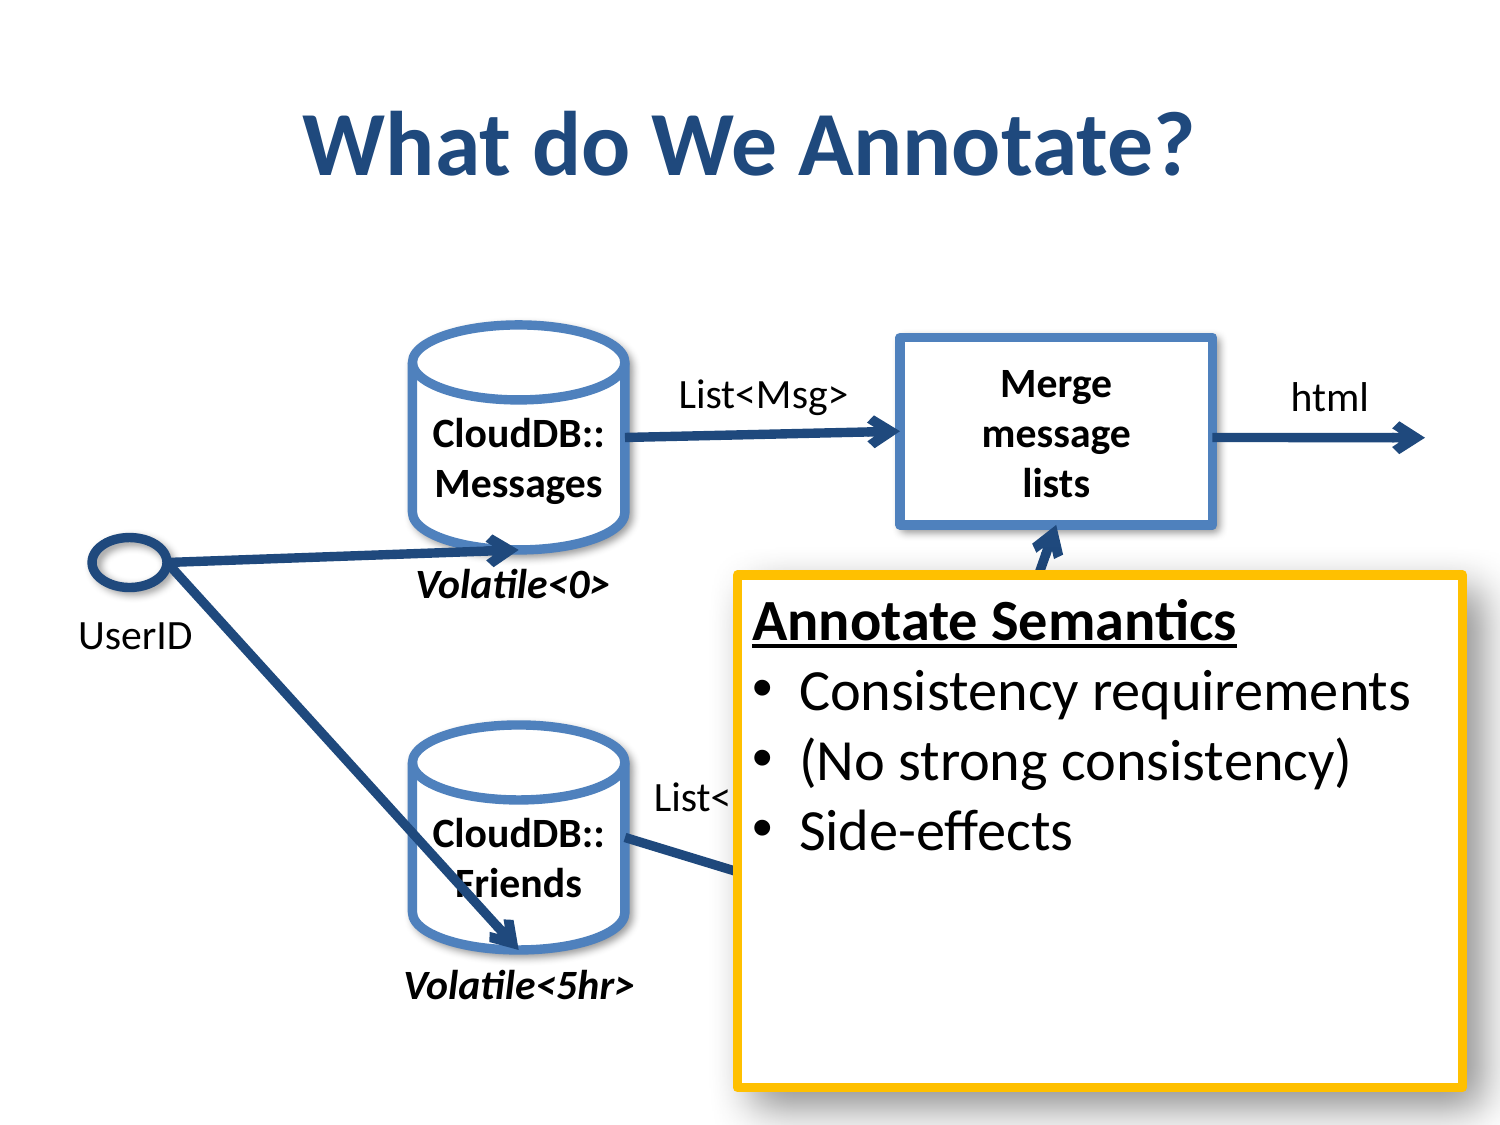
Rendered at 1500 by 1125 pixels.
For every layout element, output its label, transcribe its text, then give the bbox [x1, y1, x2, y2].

text_box [89, 535, 161, 590]
text_box CloudDB:: Friends [410, 843, 515, 950]
text_box CloudDB:: Friends [416, 722, 628, 950]
text_box List<Msg> [663, 359, 864, 425]
text_box Merge message lists [898, 335, 1215, 527]
text_box List<UserID> [639, 762, 723, 828]
text_box Volatile<5hr> [388, 950, 651, 1015]
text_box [166, 437, 413, 562]
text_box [166, 562, 413, 838]
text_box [624, 430, 901, 438]
title What do We Annotate? [75, 45, 1425, 233]
text_box CloudDB:: Messages [410, 322, 628, 549]
text_box html [1275, 362, 1384, 428]
text_box UserID [63, 600, 161, 665]
text_box Volatile<0> [416, 549, 626, 615]
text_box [912, 593, 1126, 669]
text_box Annotate Semantics Consistency requirements (No strong consistency) Side-effects [735, 573, 1465, 1090]
